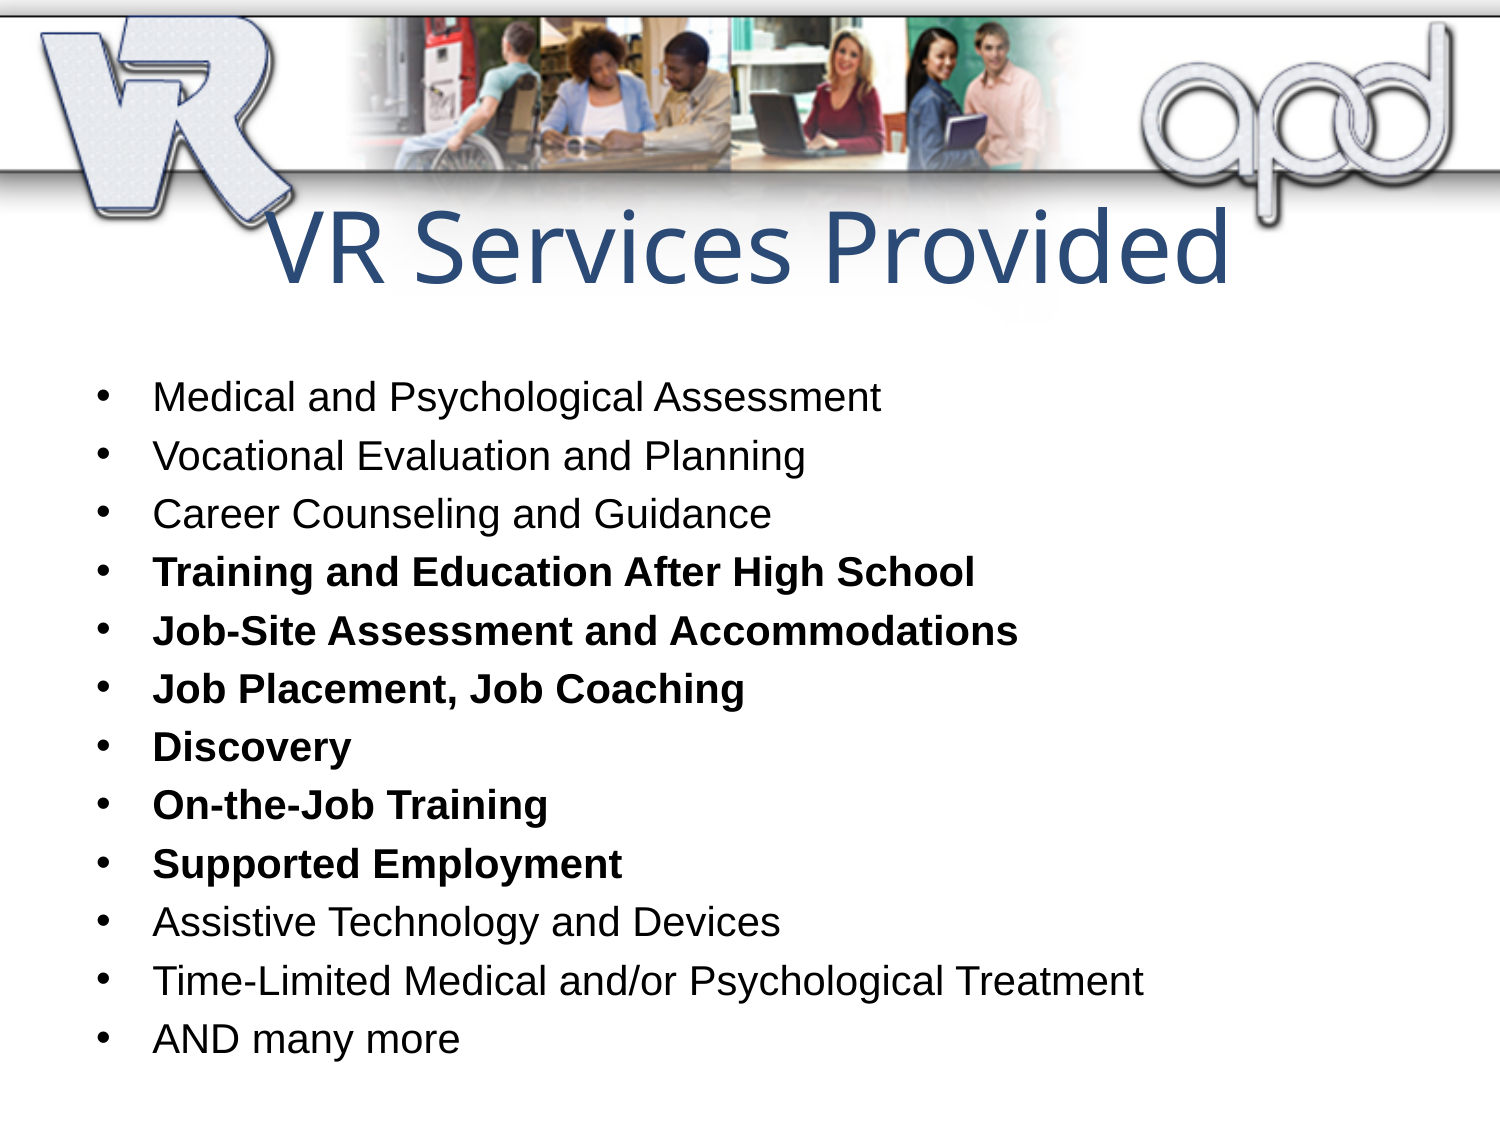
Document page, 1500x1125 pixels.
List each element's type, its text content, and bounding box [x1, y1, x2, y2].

picture [0, 0, 1500, 1125]
text_box Medical and Psychological Assessment Vocational Evaluation and Planning Career Counseling and Guidance Training and Education After High School Job-Site Assessment and Accommodations Job Placement, Job Coaching Discovery On-the-Job Training Supported Employment Assistive Technology and Devices Time-Limited Medical and/or Psychological Treatment AND many more [81, 362, 1419, 1070]
title VR Services Provided [75, 162, 1425, 325]
